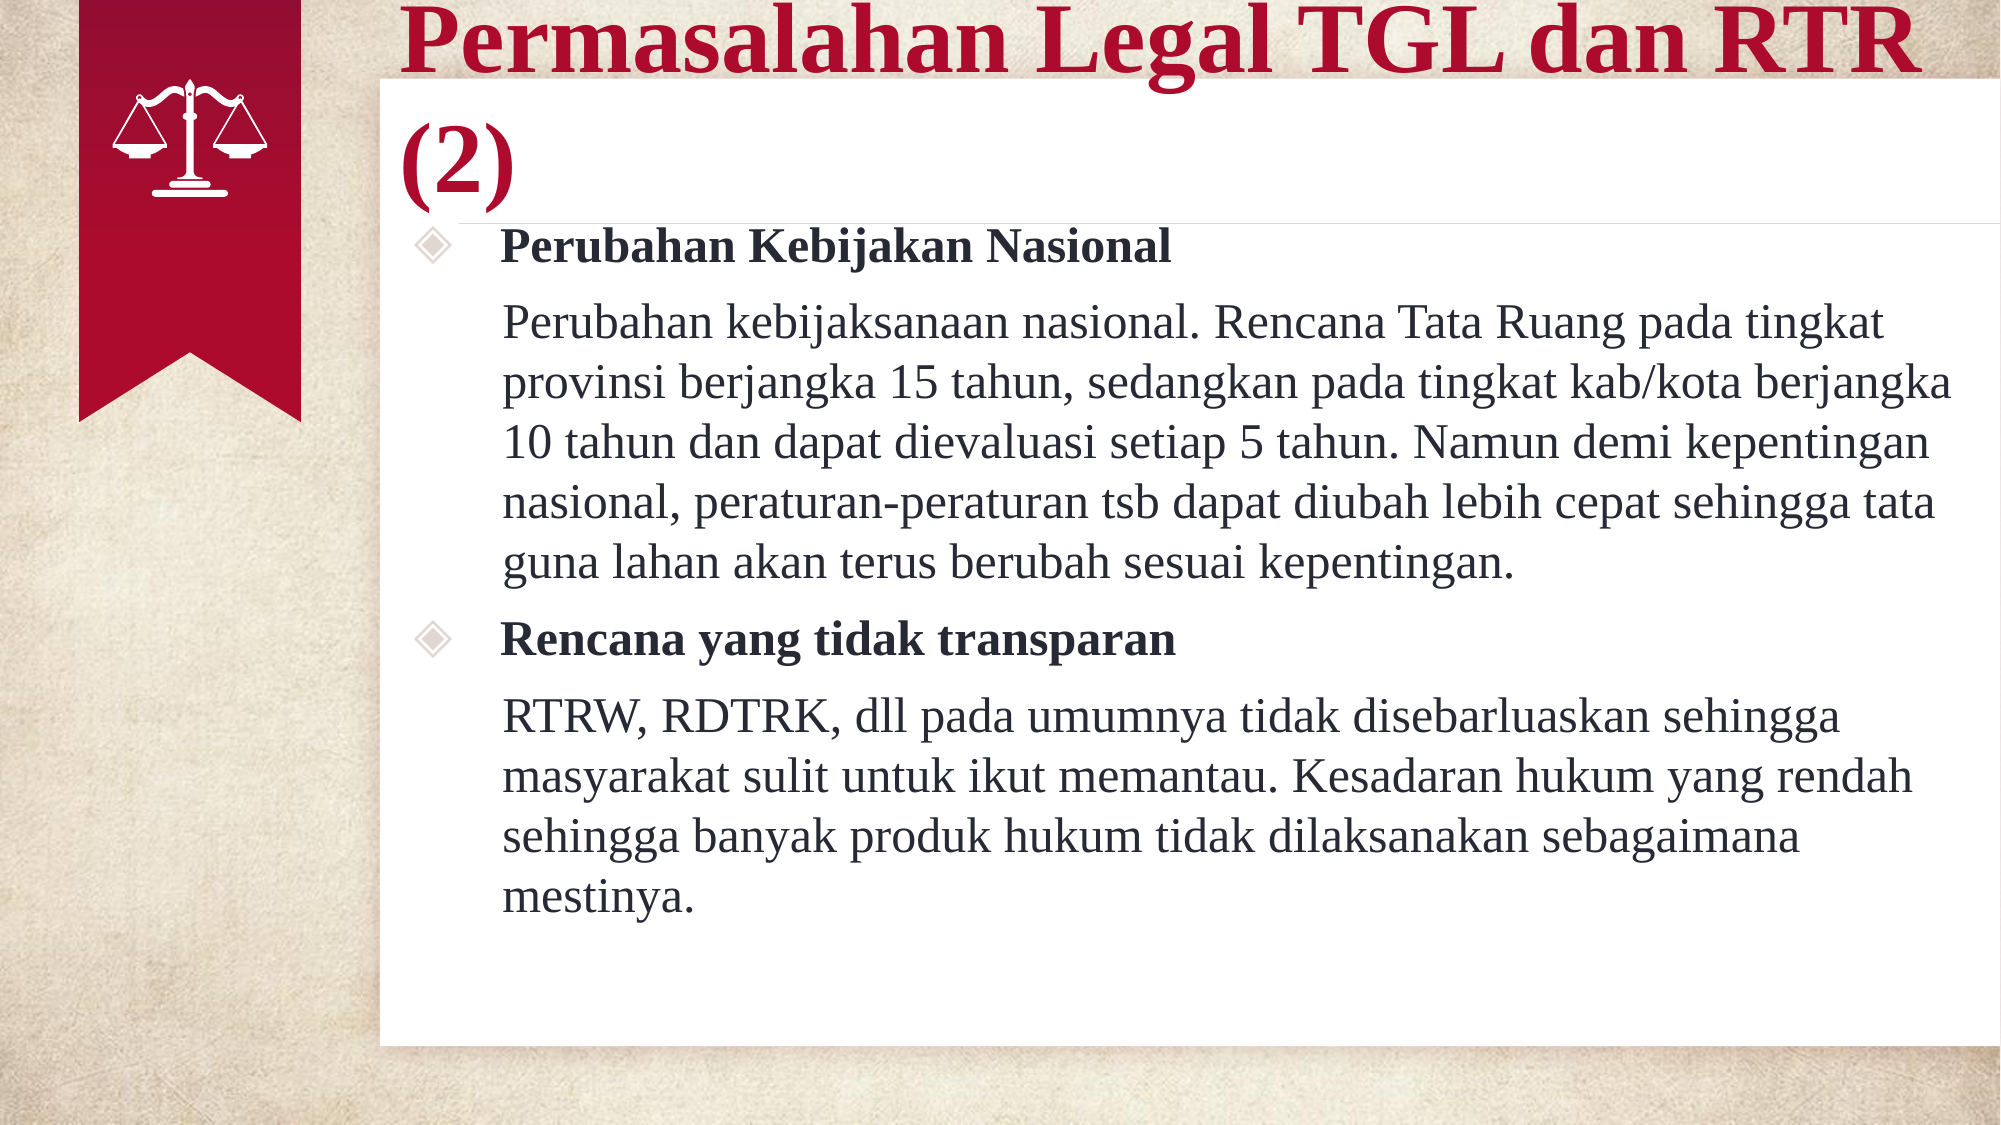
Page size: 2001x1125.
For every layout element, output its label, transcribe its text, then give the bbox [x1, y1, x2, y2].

title Permasalahan Legal TGL dan RTR (2) [399, 126, 2000, 213]
list Perubahan Kebijakan Nasional Perubahan kebijaksanaan nasional. Rencana Tata Ruang pada tingkat provinsi berjangka 15 tahun, sedangkan pada tingkat kab/kota berjangka 10 tahun dan dapat dievaluasi setiap 5 tahun. Namun demi kepentingan nasional, peraturan-peraturan tsb dapat diubah lebih cepat sehingga tata guna lahan akan terus berubah sesuai kepentingan. Rencana yang tidak transparan RTRW, RDTRK, dll pada umumnya tidak disebarluaskan sehingga masyarakat sulit untuk ikut memantau. Kesadaran hukum yang rendah sehingga banyak produk hukum tidak dilaksanakan sebagaimana mestinya. [399, 212, 1971, 1041]
picture [0, 0, 2001, 1125]
